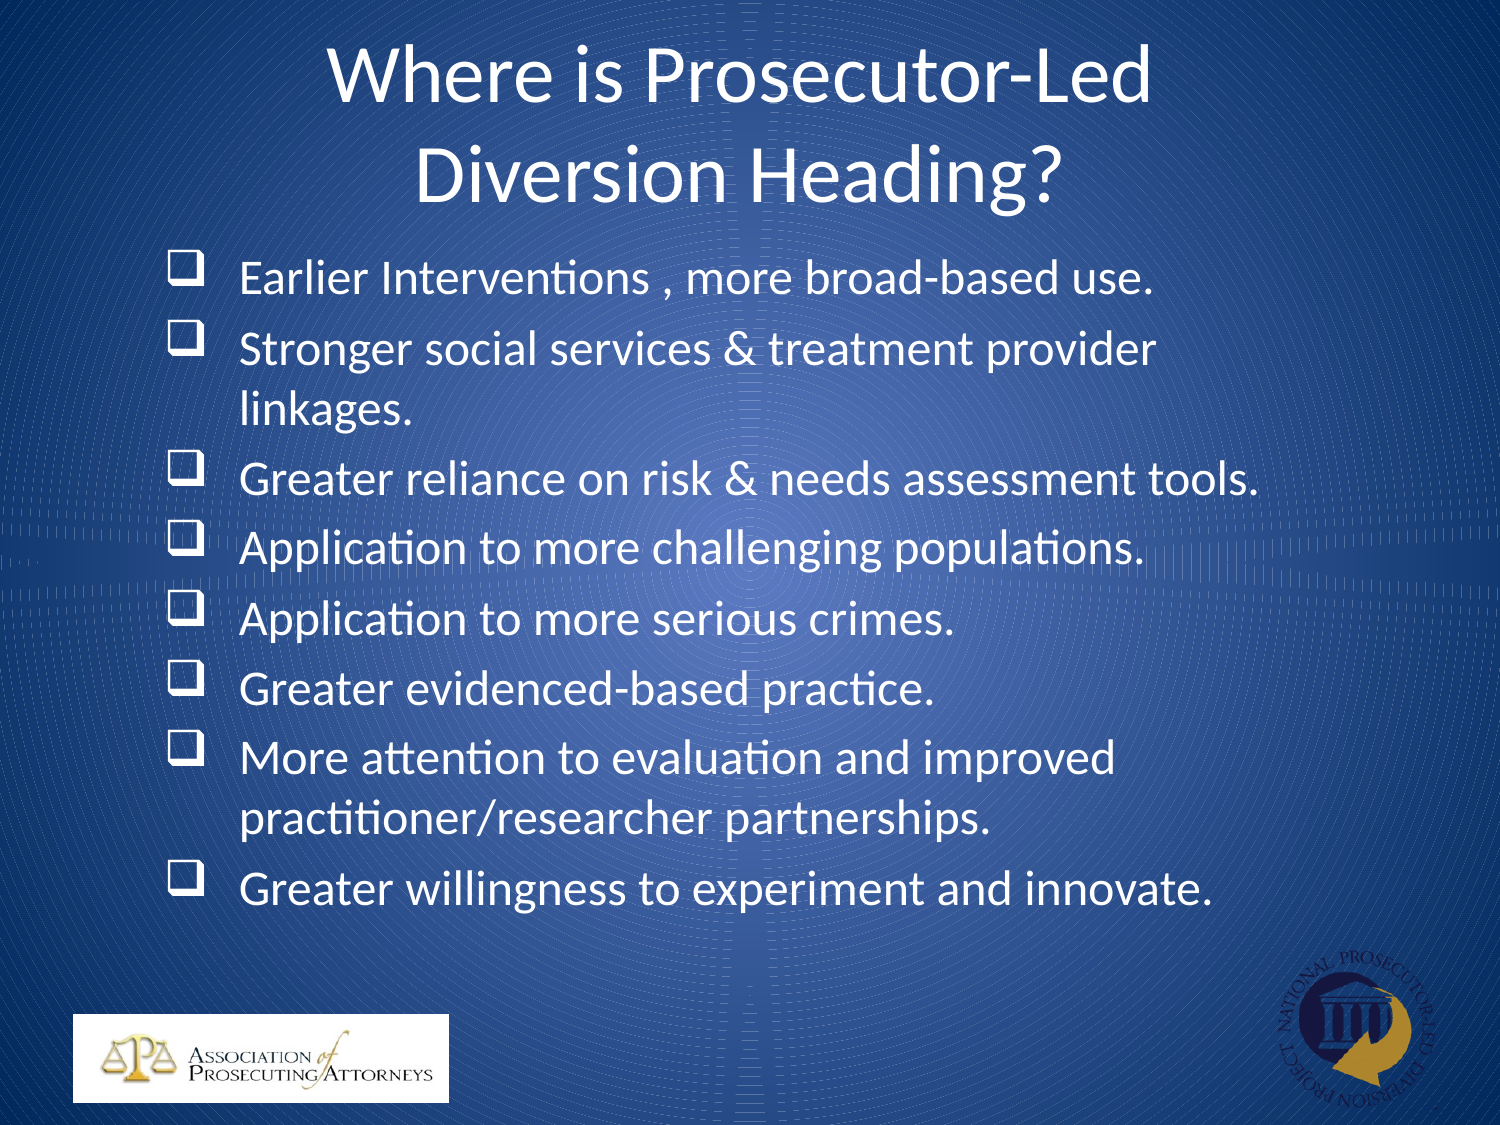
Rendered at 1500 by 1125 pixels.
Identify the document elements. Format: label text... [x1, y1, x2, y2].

title Where is Prosecutor-Led Diversion Heading? [75, 24, 1425, 213]
list Earlier Interventions , more broad-based use. Stronger social services & treatment provider linkages. Greater reliance on risk & needs assessment tools. Application to more challenging populations. Application to more serious crimes. Greater evidenced-based practice. More attention to evaluation and improved practitioner/researcher partnerships. Greater willingness to experiment and innovate. [148, 237, 1352, 900]
picture [1275, 947, 1437, 1110]
picture [73, 1014, 449, 1103]
